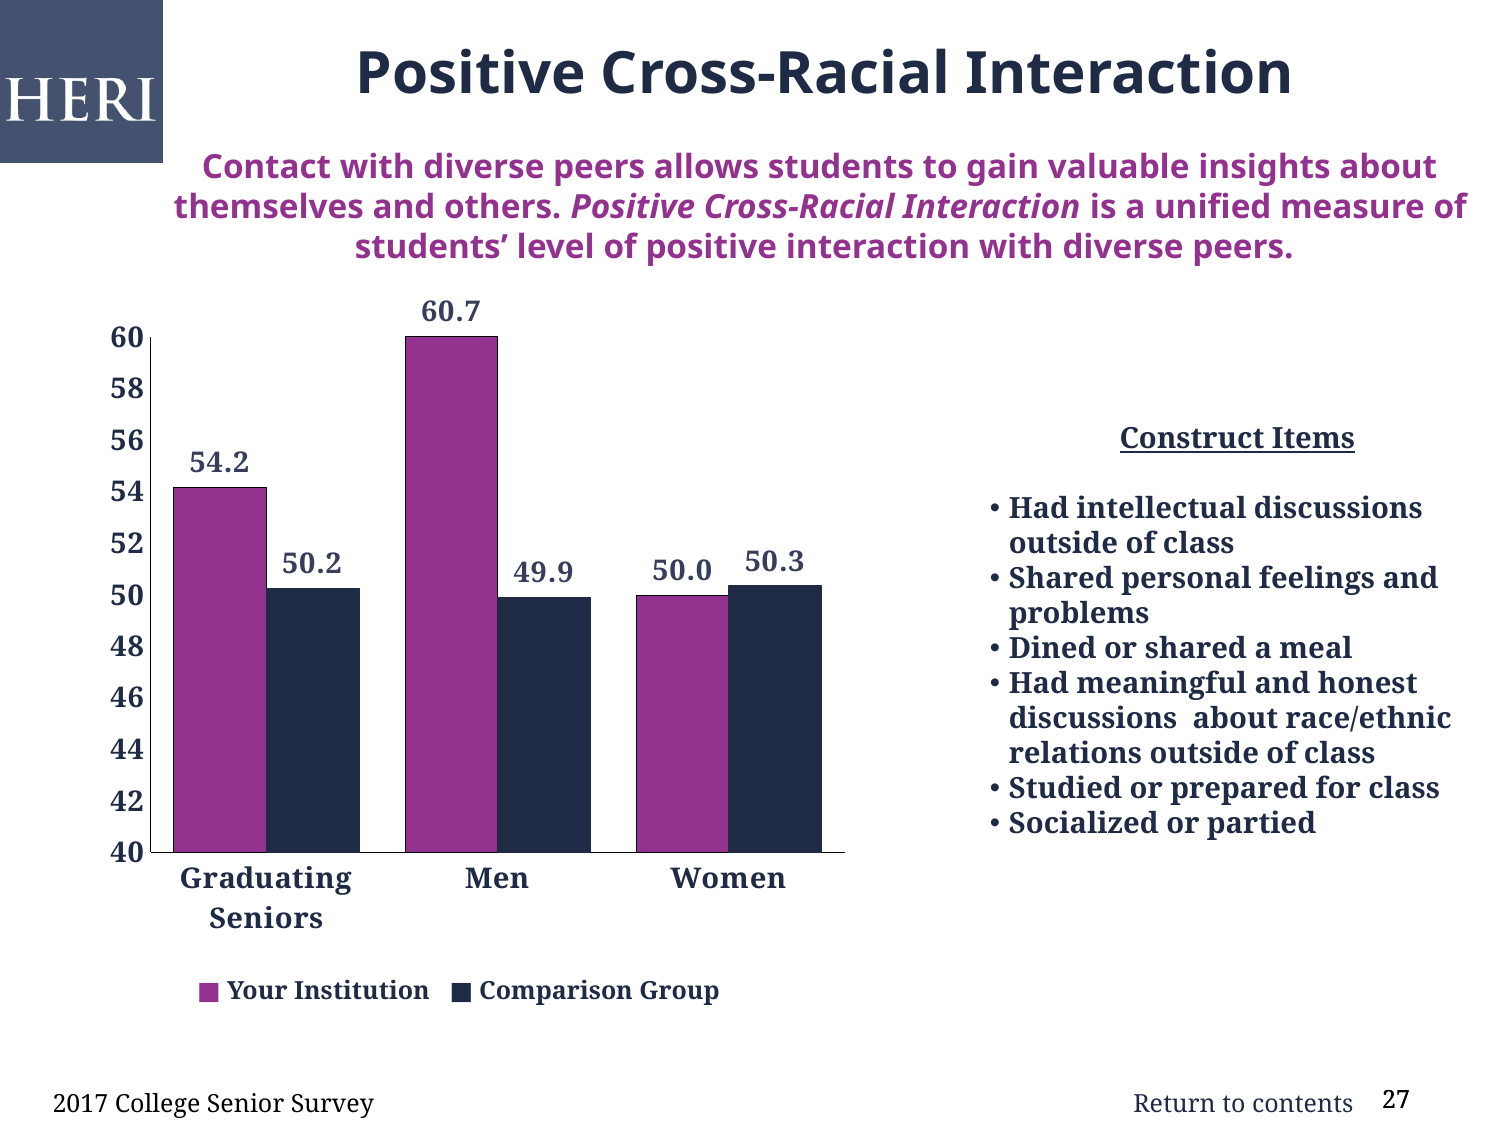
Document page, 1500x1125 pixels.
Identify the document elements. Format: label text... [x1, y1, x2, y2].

title Positive Cross-Racial Interaction Contact with diverse peers allows students to gain valuable insights about themselves and others. Positive Cross-Racial Interaction is a unified measure of students’ level of positive interaction with diverse peers. [149, 24, 1500, 276]
slide_number 27 [1349, 1049, 1426, 1125]
footer 2017 College Senior Survey [37, 1049, 513, 1125]
text_box Construct Items Had intellectual discussions outside of class Shared personal feelings and problems Dined or shared a meal Had meaningful and honest discussions about race/ethnic relations outside of class Studied or prepared for class Socialized or partied [979, 412, 1500, 847]
chart [0, 262, 976, 938]
text_box ■ Your Institution ■ Comparison Group [182, 967, 736, 1012]
picture [0, 0, 163, 163]
